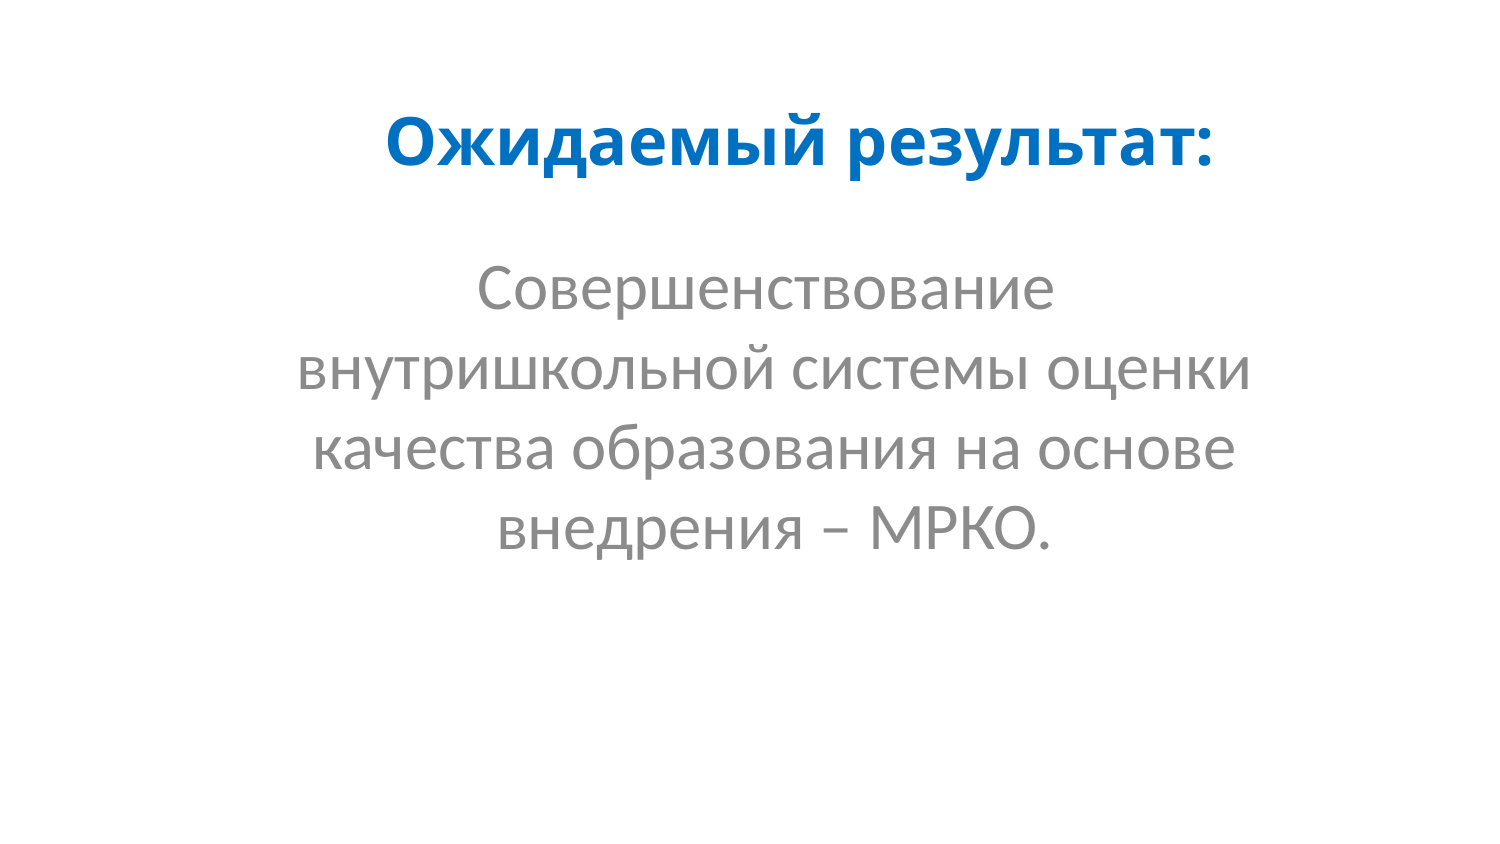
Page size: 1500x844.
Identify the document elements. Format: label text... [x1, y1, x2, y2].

title Ожидаемый результат: [212, 49, 1388, 228]
subtitle Совершенствование внутришкольной системы оценки качества образования на основе внедрения – МРКО. [249, 235, 1301, 563]
